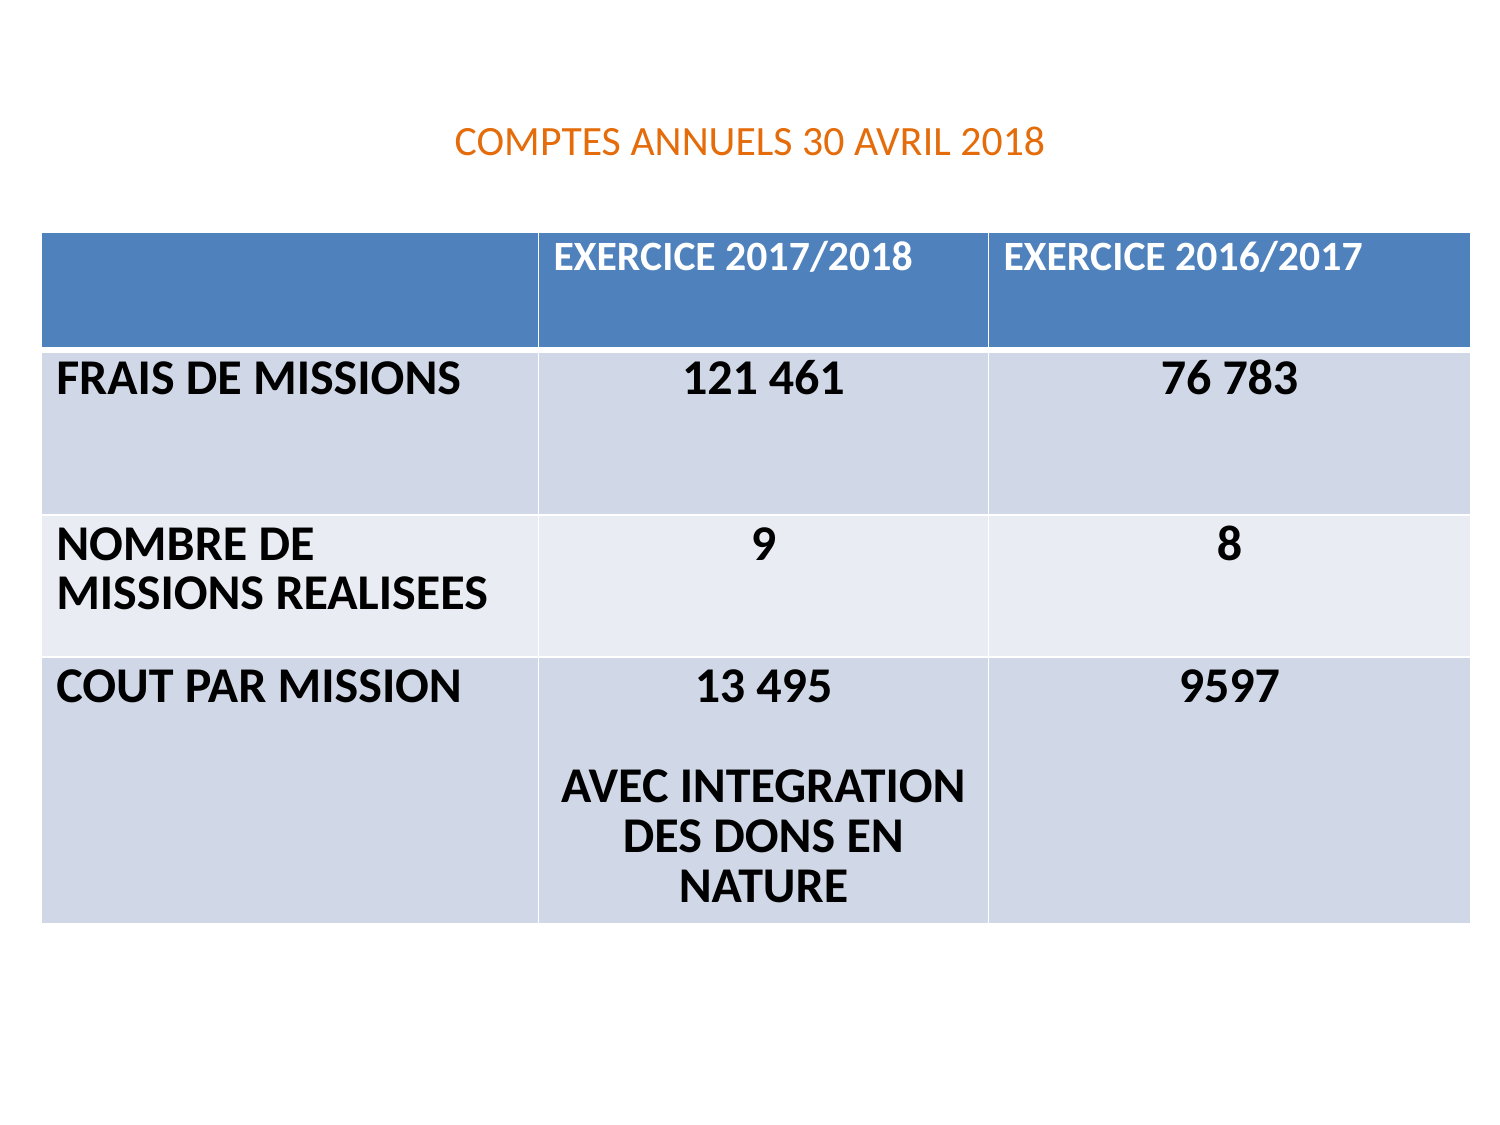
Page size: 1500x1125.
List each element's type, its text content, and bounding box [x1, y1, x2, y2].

table_cell 76 783 [989, 353, 1470, 514]
table_cell NOMBRE DE MISSIONS REALISEES [42, 516, 538, 656]
table_cell FRAIS DE MISSIONS [42, 353, 538, 514]
table_header EXERCICE 2017/2018 [539, 233, 988, 347]
title COMPTES ANNUELS 30 AVRIL 2018 [75, 45, 1425, 231]
table_cell 9 [539, 516, 988, 656]
table_cell 8 [989, 516, 1470, 656]
table_cell 121 461 [539, 353, 988, 514]
table_header [42, 233, 538, 347]
table_cell COUT PAR MISSION [42, 658, 538, 923]
table_cell 9597 [989, 658, 1470, 923]
table_header EXERCICE 2016/2017 [989, 233, 1470, 347]
table_cell 13 495 AVEC INTEGRATION DES DONS EN NATURE [539, 658, 988, 923]
